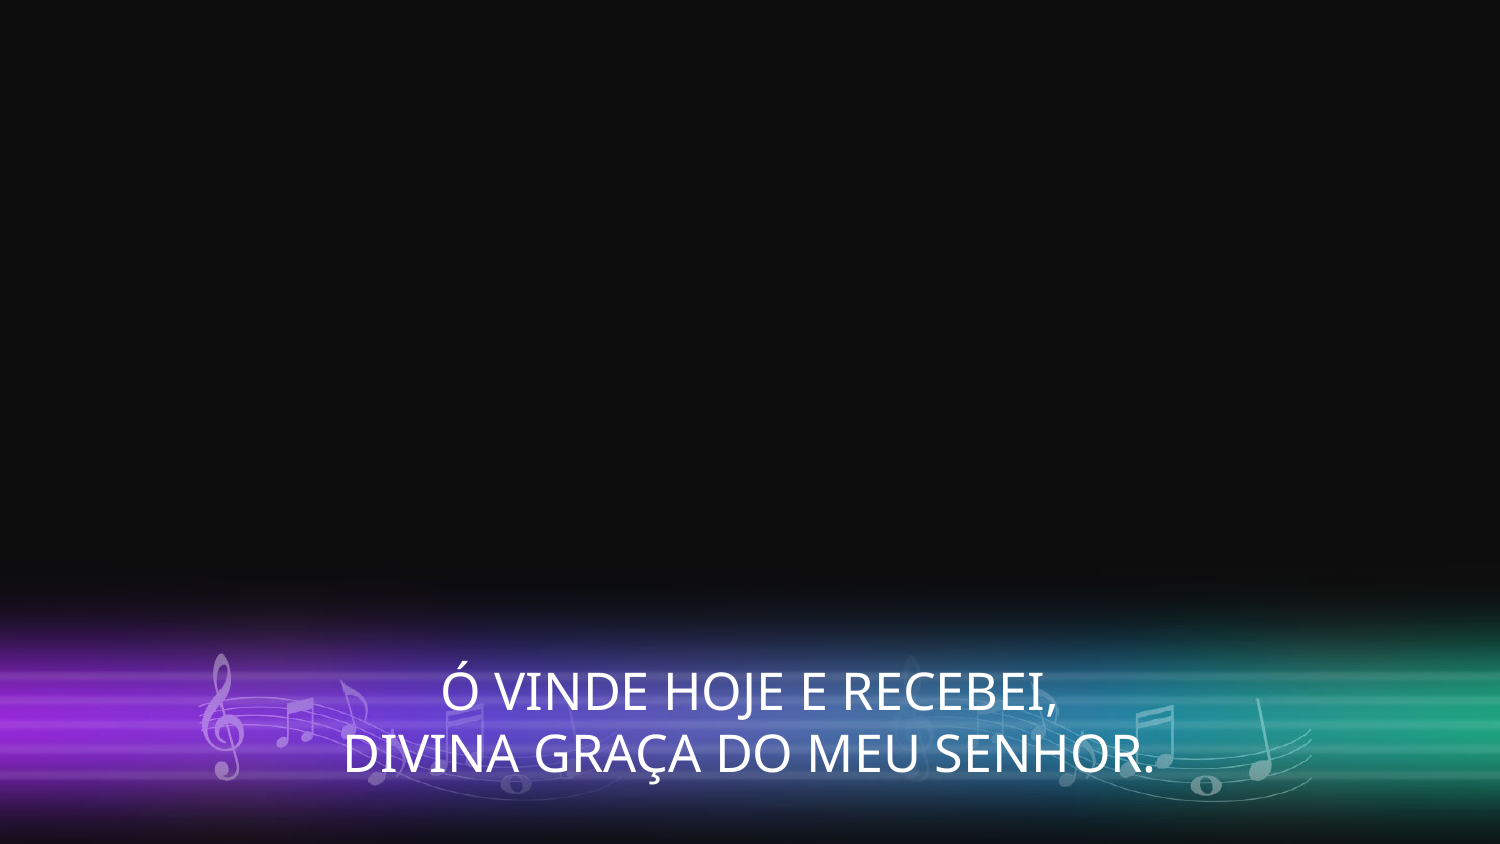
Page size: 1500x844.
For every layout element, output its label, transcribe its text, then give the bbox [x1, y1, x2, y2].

text_box Ó VINDE HOJE E RECEBEI, DIVINA GRAÇA DO MEU SENHOR. [265, 651, 1235, 791]
picture [0, 0, 1500, 844]
